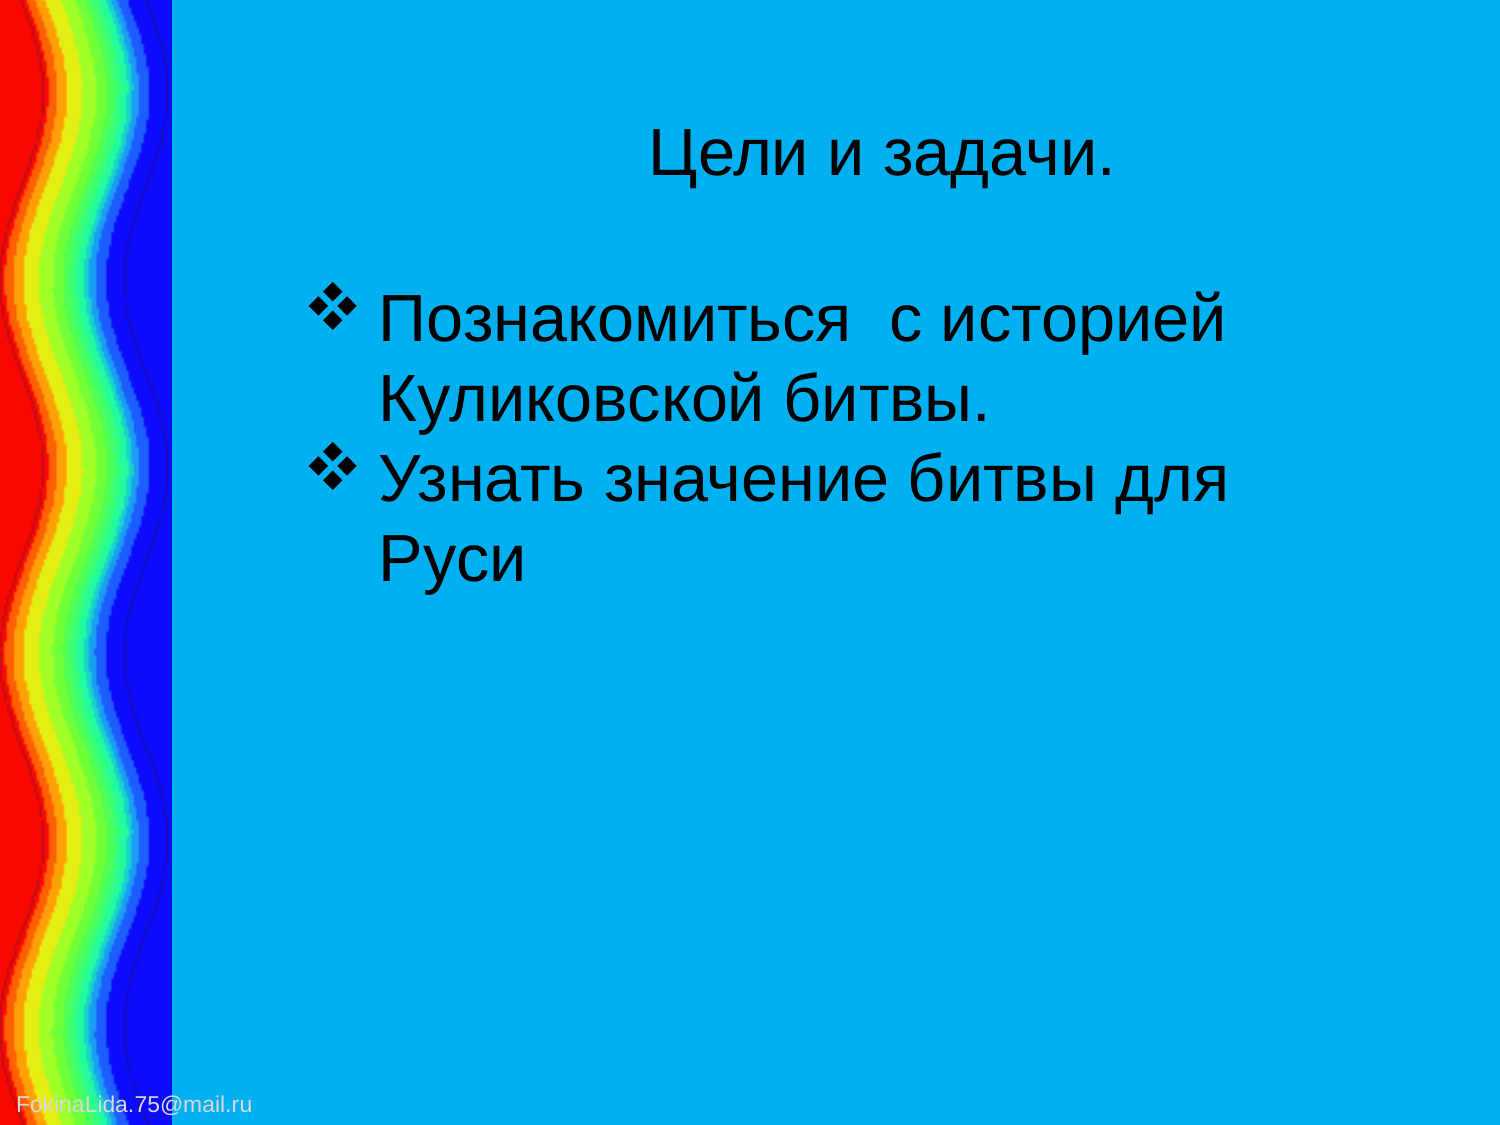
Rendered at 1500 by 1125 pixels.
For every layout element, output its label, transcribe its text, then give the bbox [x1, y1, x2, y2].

picture [163, 1097, 171, 1114]
text_box Познакомиться с историей Куликовской битвы. Узнать значение битвы для Руси [289, 267, 1388, 602]
picture [0, 0, 171, 1125]
text_box Цели и задачи. [633, 101, 1132, 197]
